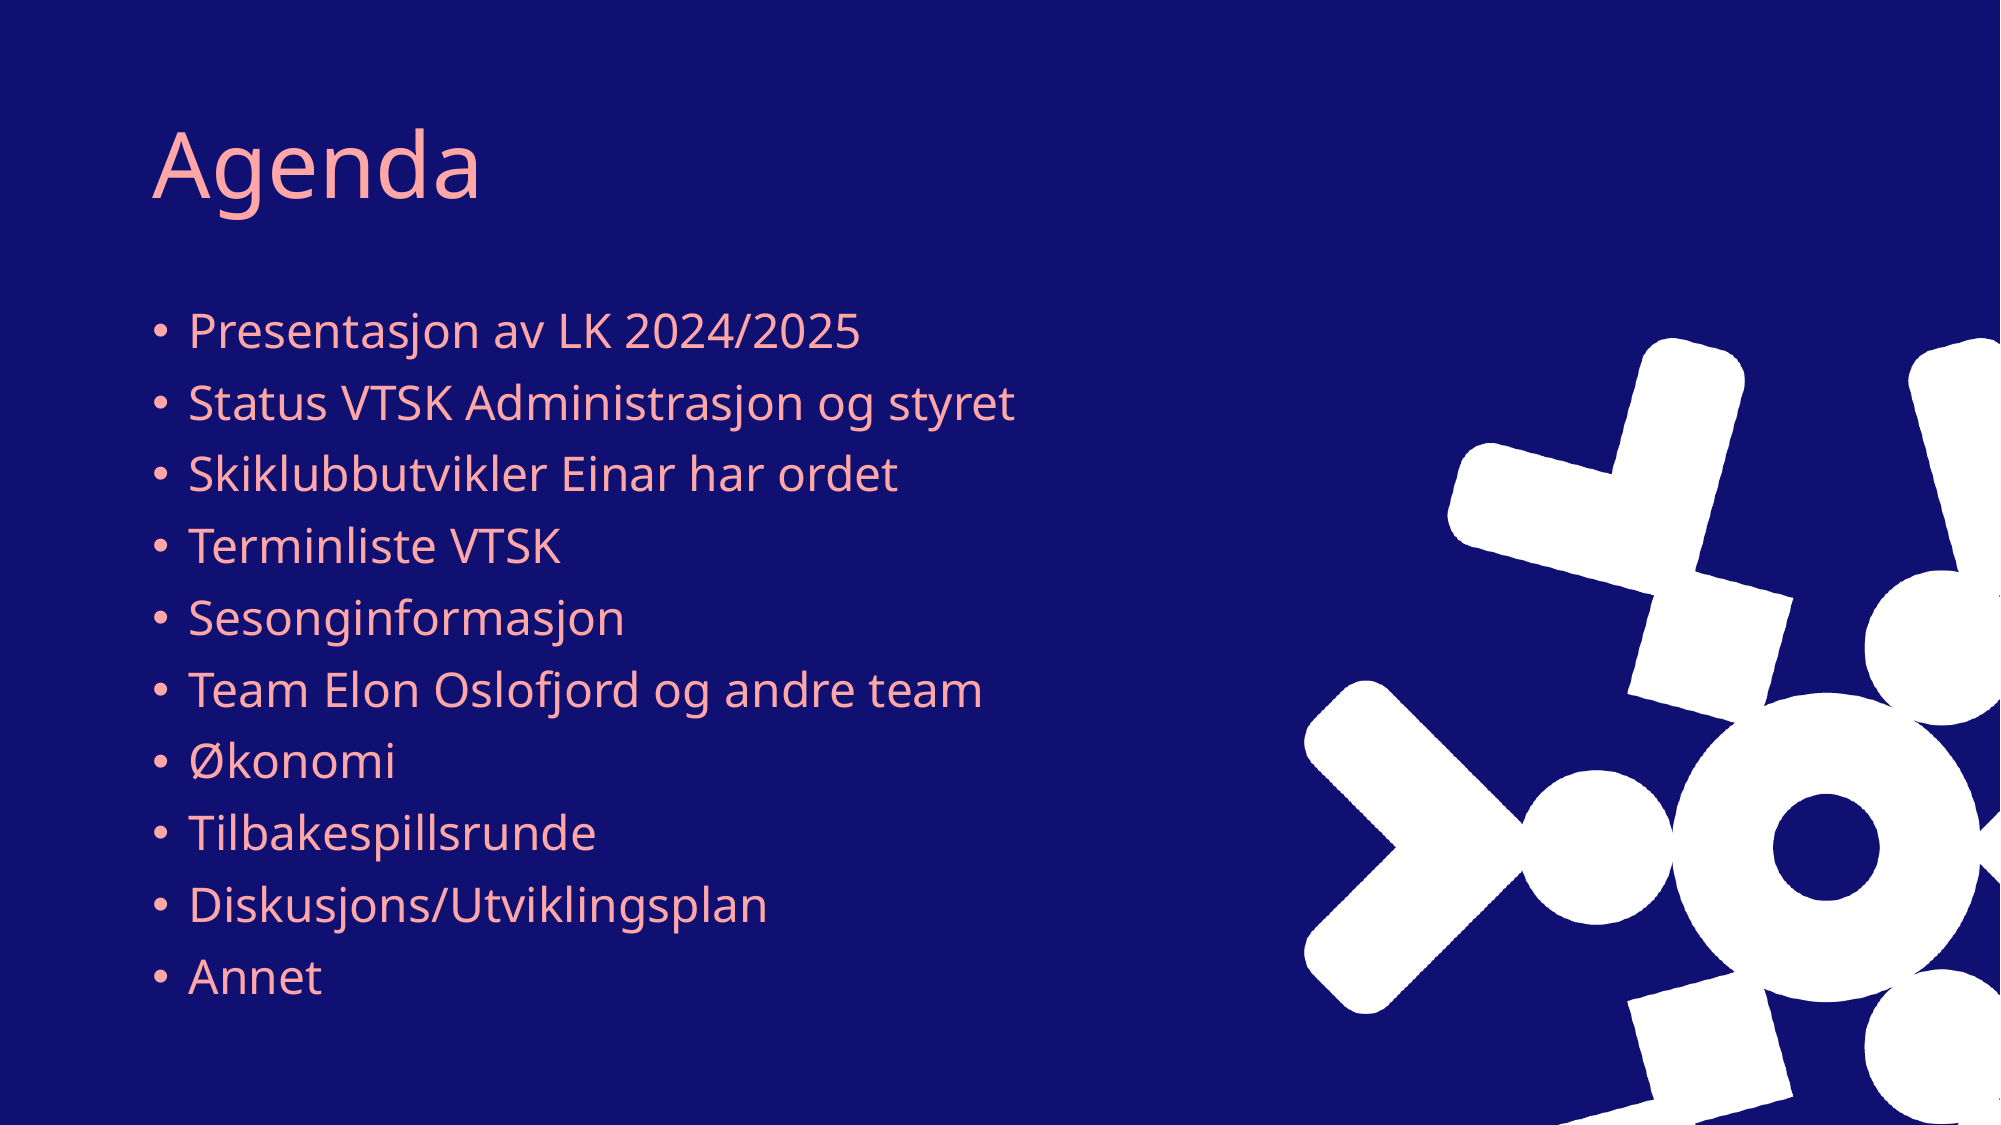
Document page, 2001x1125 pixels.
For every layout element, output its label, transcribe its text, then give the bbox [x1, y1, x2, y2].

title Agenda [137, 59, 1863, 278]
picture [940, 0, 2001, 1125]
list Presentasjon av LK 2024/2025 Status VTSK Administrasjon og styret Skiklubbutvikler Einar har ordet Terminliste VTSK Sesonginformasjon Team Elon Oslofjord og andre team Økonomi Tilbakespillsrunde Diskusjons/Utviklingsplan Annet [137, 299, 1863, 1014]
